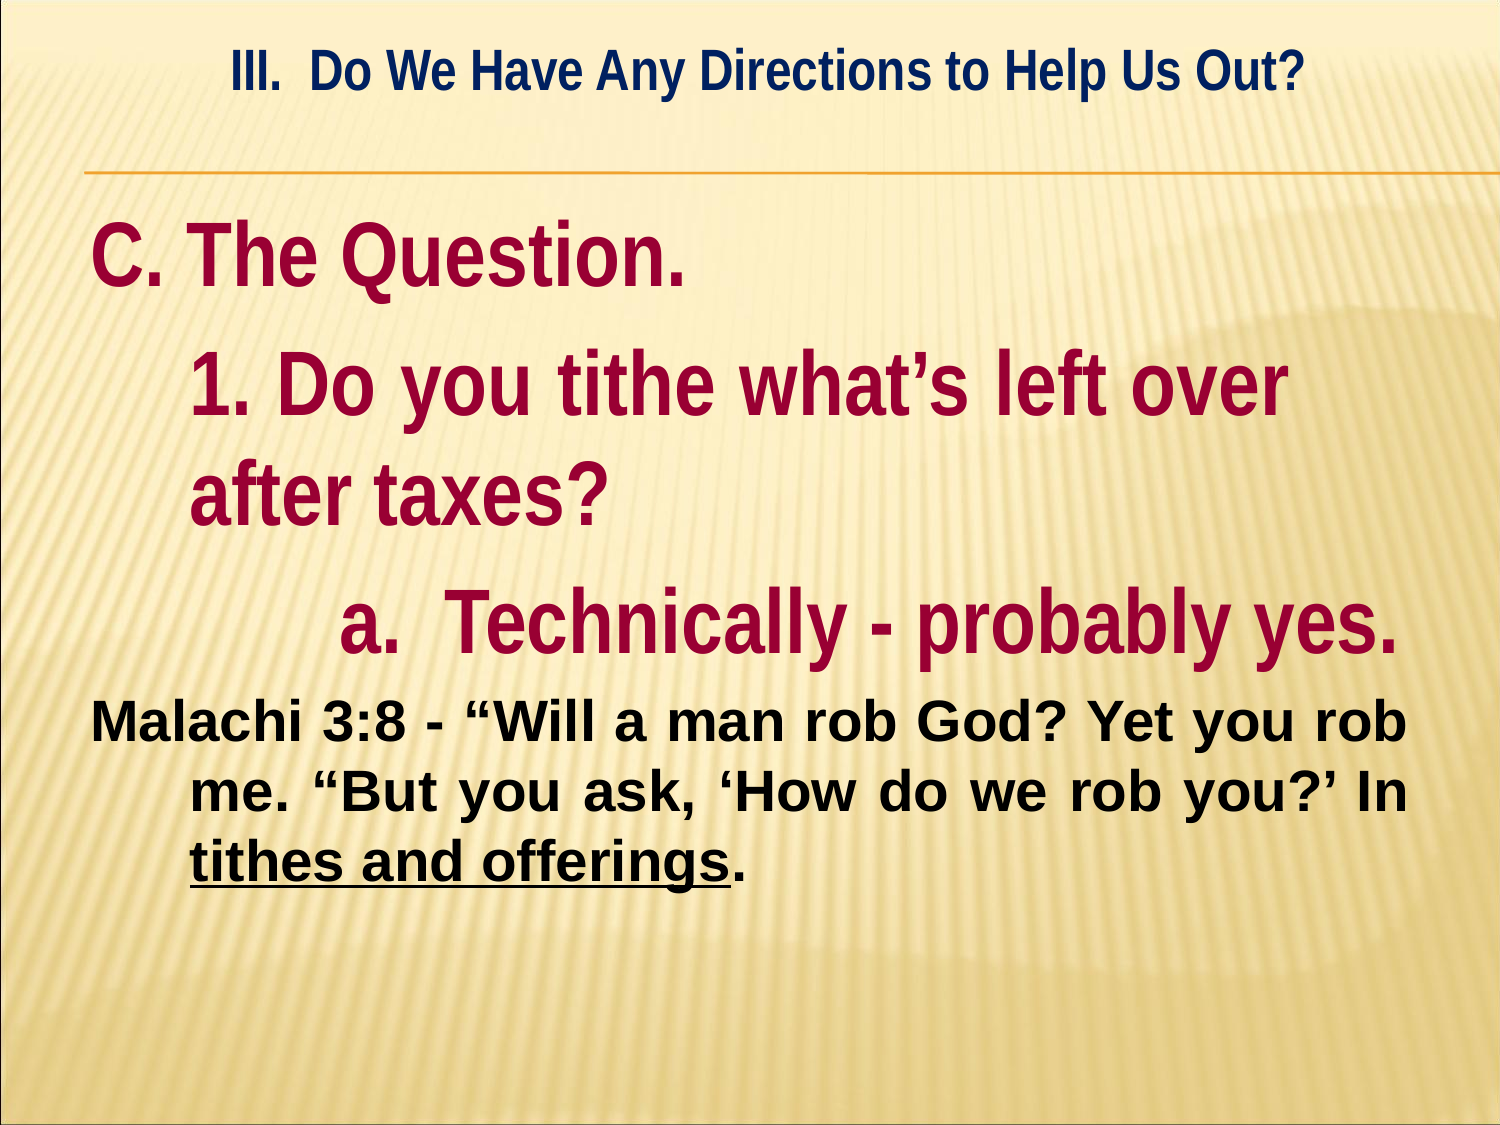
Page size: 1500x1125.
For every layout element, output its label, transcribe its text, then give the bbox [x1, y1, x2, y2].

text_box III. Do We Have Any Directions to Help Us Out? [124, 24, 1413, 110]
picture [0, 0, 1500, 1125]
list C. The Question. 1. Do you tithe what’s left over after taxes? a. Technically - probably yes. Malachi 3:8 - “Will a man rob God? Yet you rob me. “But you ask, ‘How do we rob you?’ In tithes and offerings. [75, 187, 1425, 1075]
